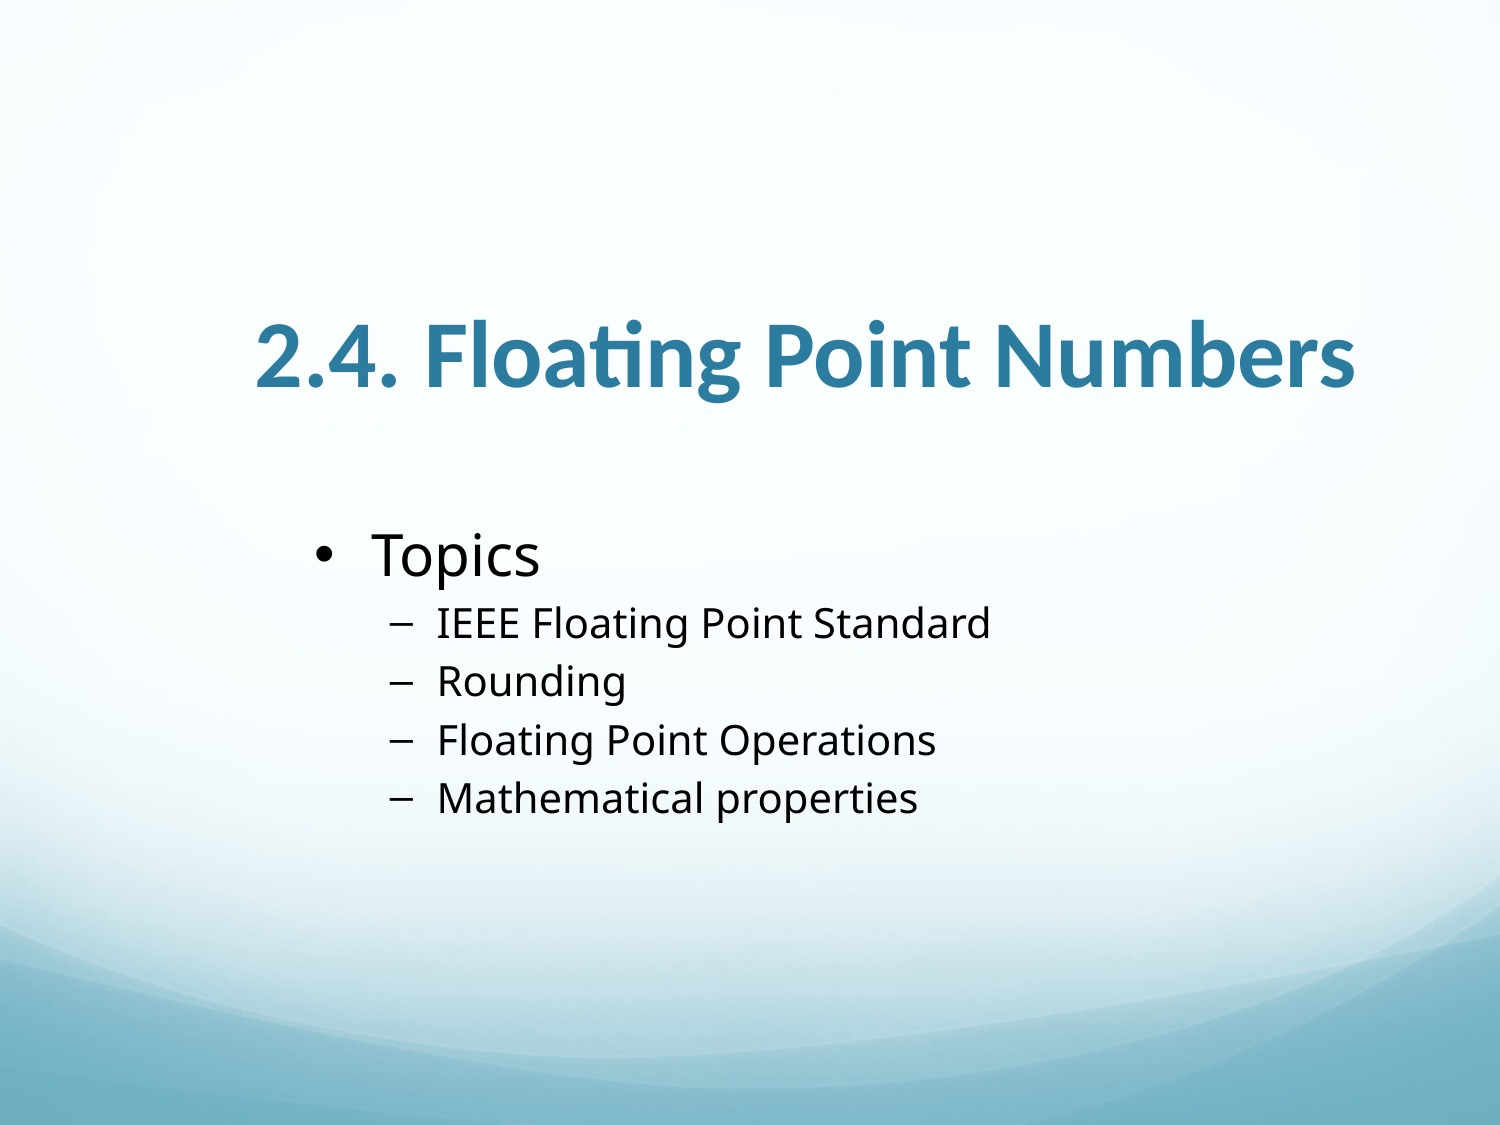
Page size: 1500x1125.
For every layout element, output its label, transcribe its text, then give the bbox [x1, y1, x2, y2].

text_box 2.4. Floating Point Numbers [212, 287, 1400, 411]
text_box Topics IEEE Floating Point Standard Rounding Floating Point Operations Mathematical properties [300, 524, 1158, 863]
picture [0, 0, 1500, 1125]
